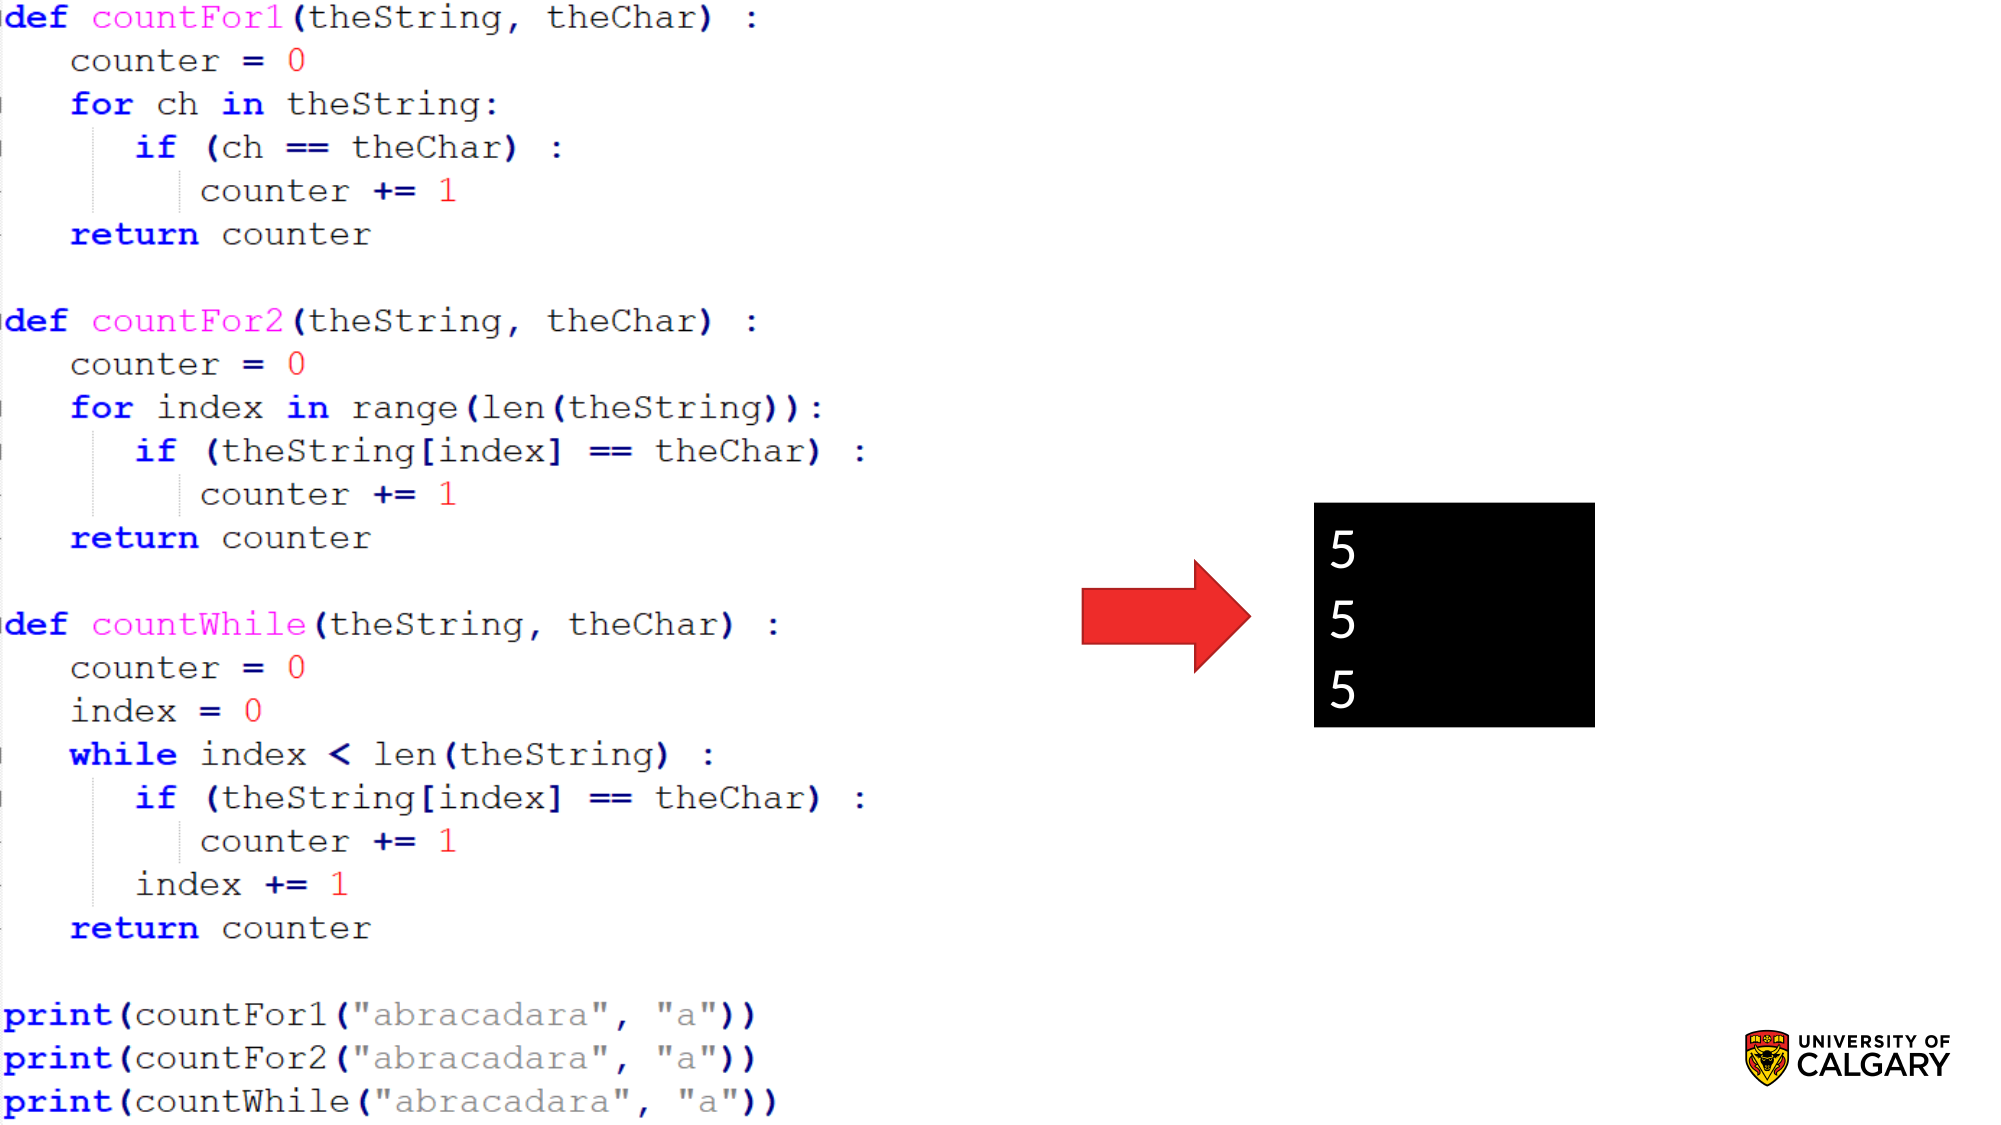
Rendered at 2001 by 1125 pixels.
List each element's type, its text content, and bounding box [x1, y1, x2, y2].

text_box [1081, 559, 1252, 674]
text_box 5 5 5 [1314, 502, 1595, 728]
picture [0, 0, 878, 1125]
picture [1722, 1012, 1973, 1099]
